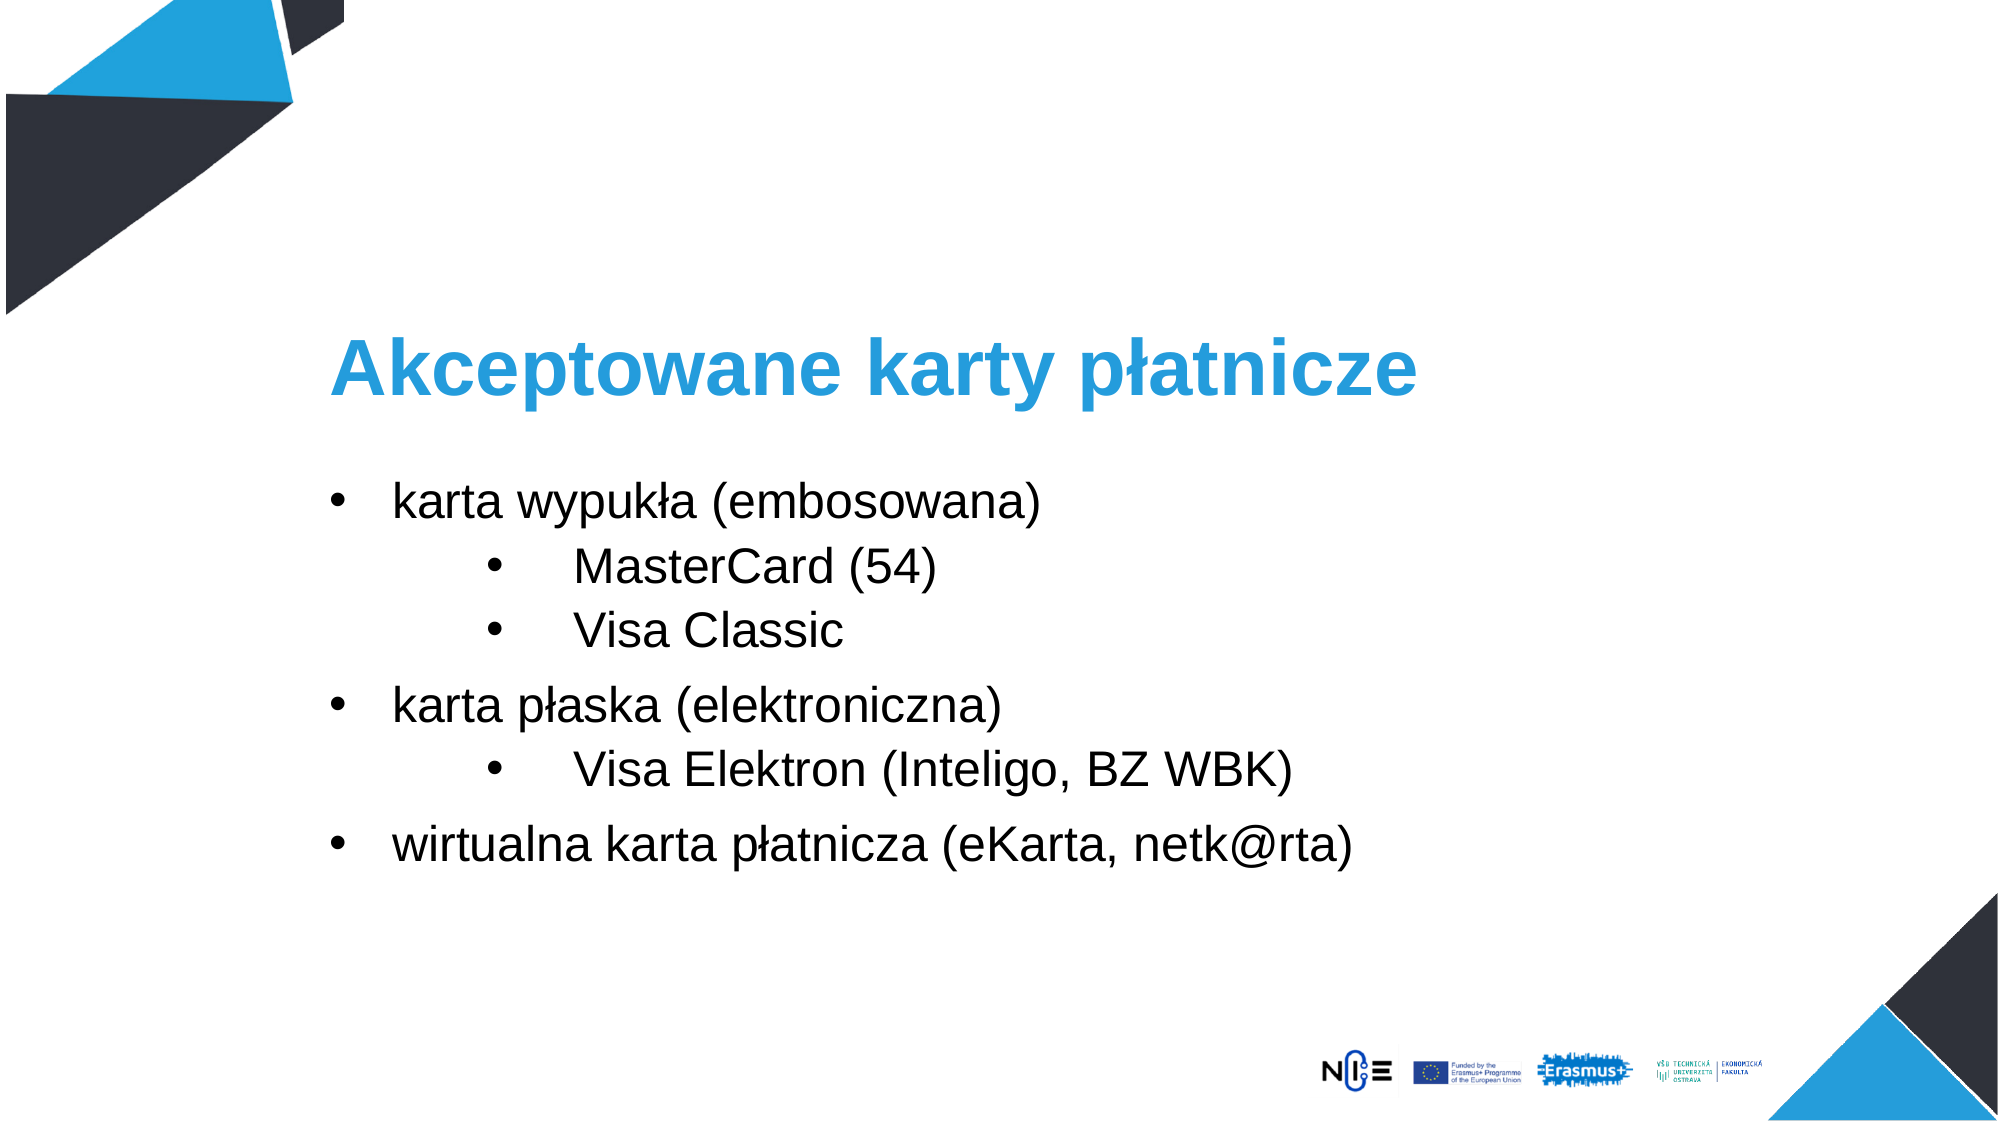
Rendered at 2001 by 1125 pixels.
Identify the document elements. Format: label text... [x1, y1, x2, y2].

picture [1922, 888, 2000, 1125]
title Akceptowane karty płatnicze [314, 290, 1497, 468]
list karta wypukła (embosowana) MasterCard (54) Visa Classic karta płaska (elektroniczna) Visa Elektron (Inteligo, BZ WBK) wirtualna karta płatnicza (eKarta, netk@rta) [314, 468, 1922, 1125]
picture [6, 0, 344, 318]
